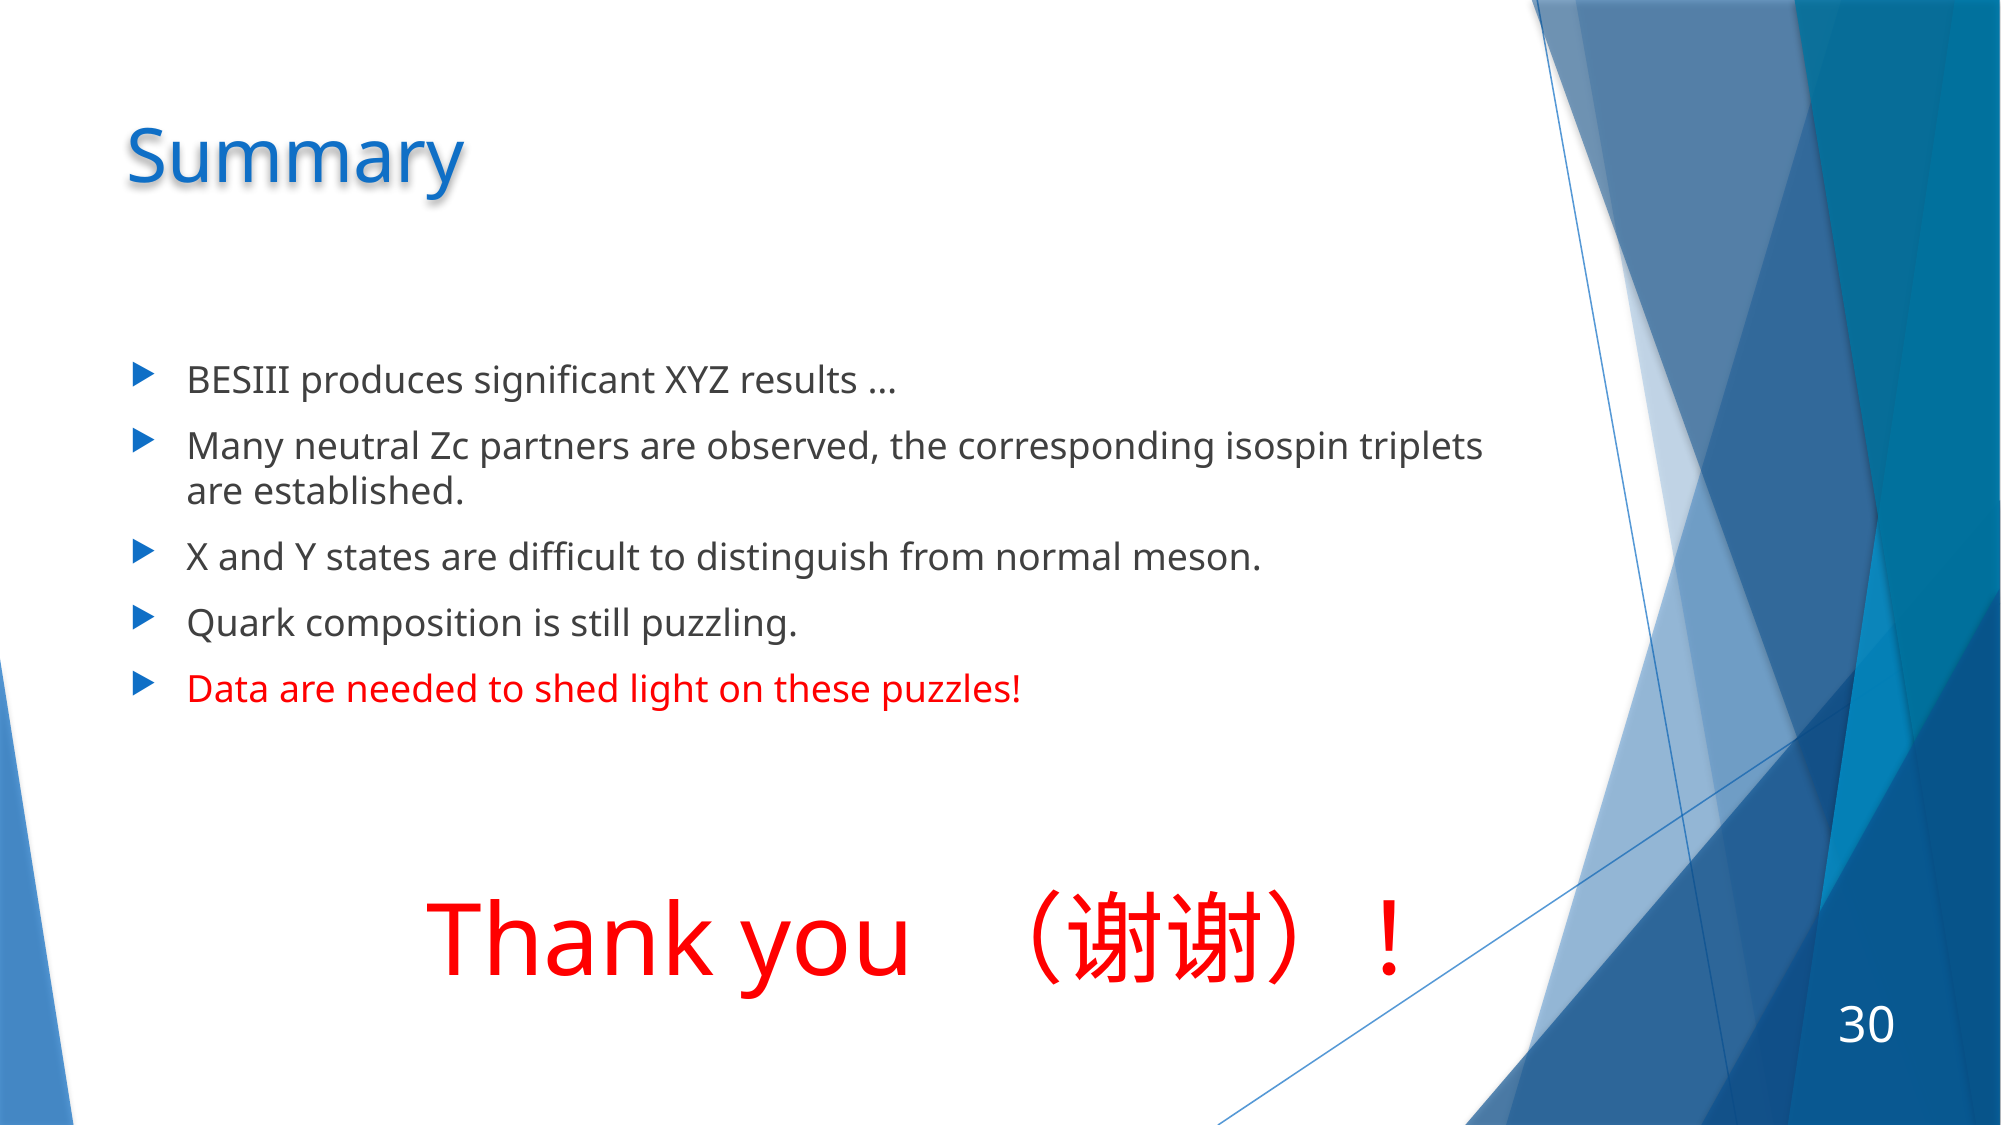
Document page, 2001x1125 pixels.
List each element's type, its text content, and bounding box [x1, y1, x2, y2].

text_box Thank you （谢谢）！ [411, 867, 1480, 1003]
slide_number 30 [1823, 996, 1936, 1057]
title Summary [111, 99, 1522, 317]
list BESIII produces significant XYZ results … Many neutral Zc partners are observed, the corresponding isospin triplets are established. X and Y states are difficult to distinguish from normal meson. Quark composition is still puzzling. Data are needed to shed light on these puzzles! [115, 348, 1526, 829]
